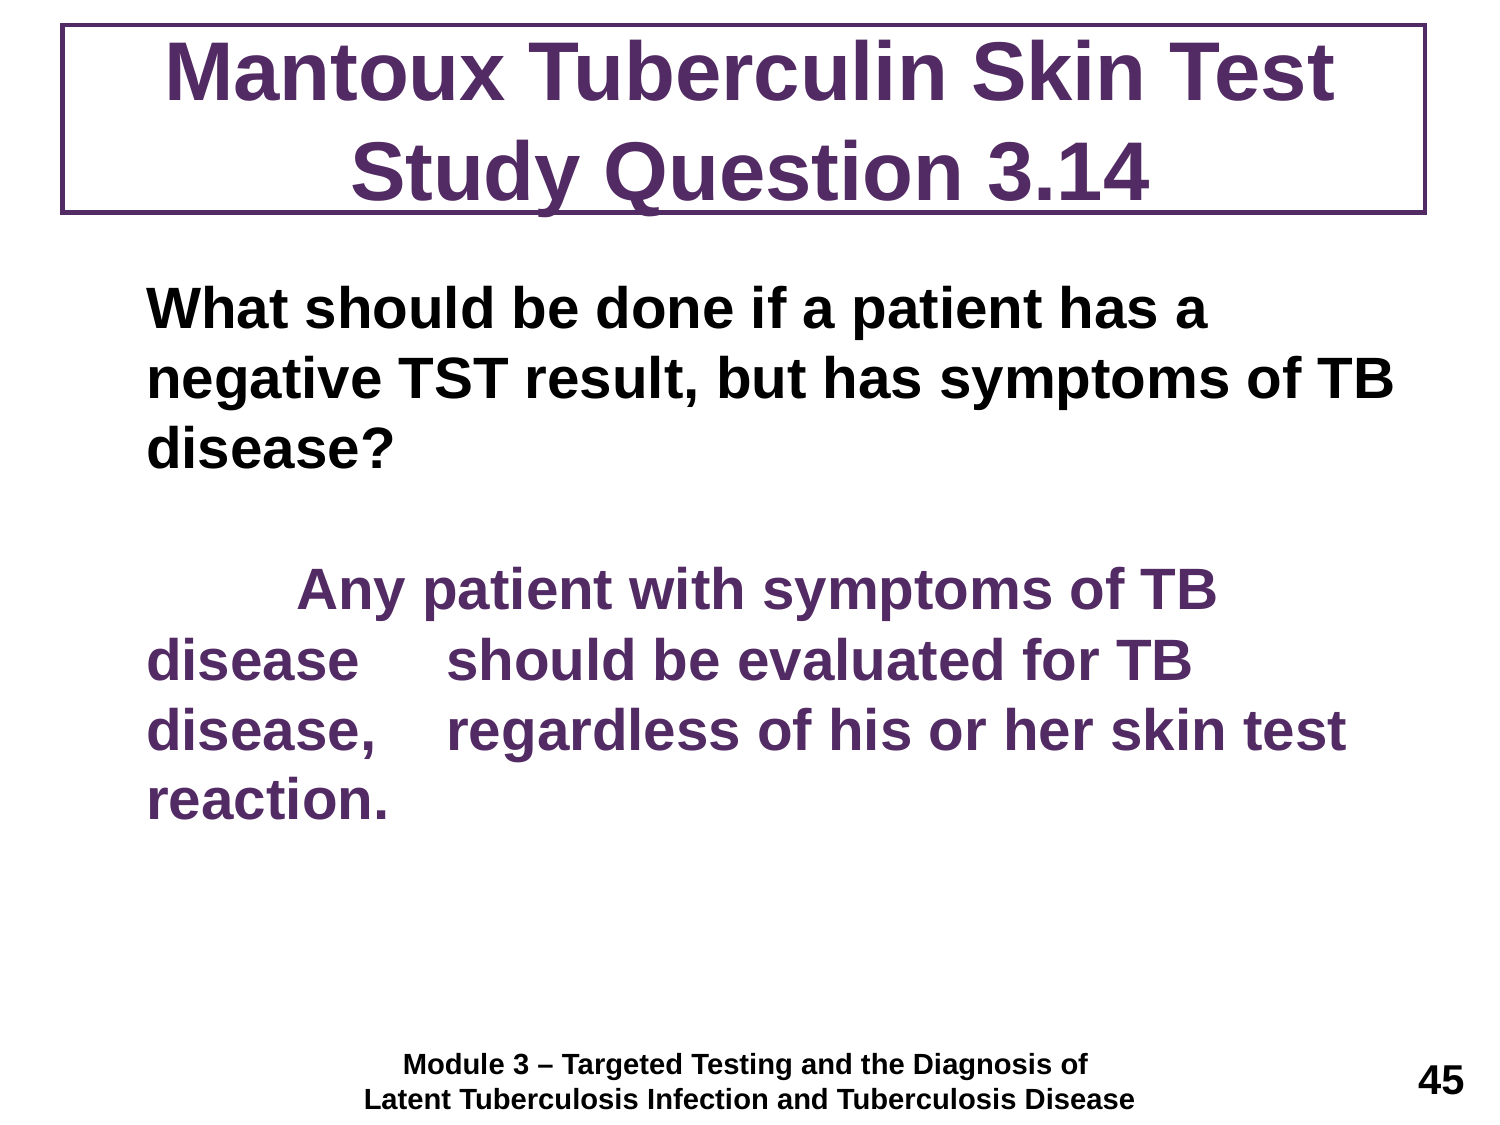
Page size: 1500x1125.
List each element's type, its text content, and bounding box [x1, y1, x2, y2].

footer Module 3 – Targeted Testing and the Diagnosis of Latent Tuberculosis Infection and Tuberculosis Disease [37, 1037, 1463, 1116]
list What should be done if a patient has a negative TST result, but has symptoms of TB disease? Any patient with symptoms of TB disease should be evaluated for TB disease, regardless of his or her skin test reaction. [75, 262, 1425, 1005]
slide_number 45 [1129, 1045, 1480, 1124]
title Mantoux Tuberculin Skin Test Study Question 3.14 [75, 213, 1425, 225]
text_box [62, 24, 1425, 213]
